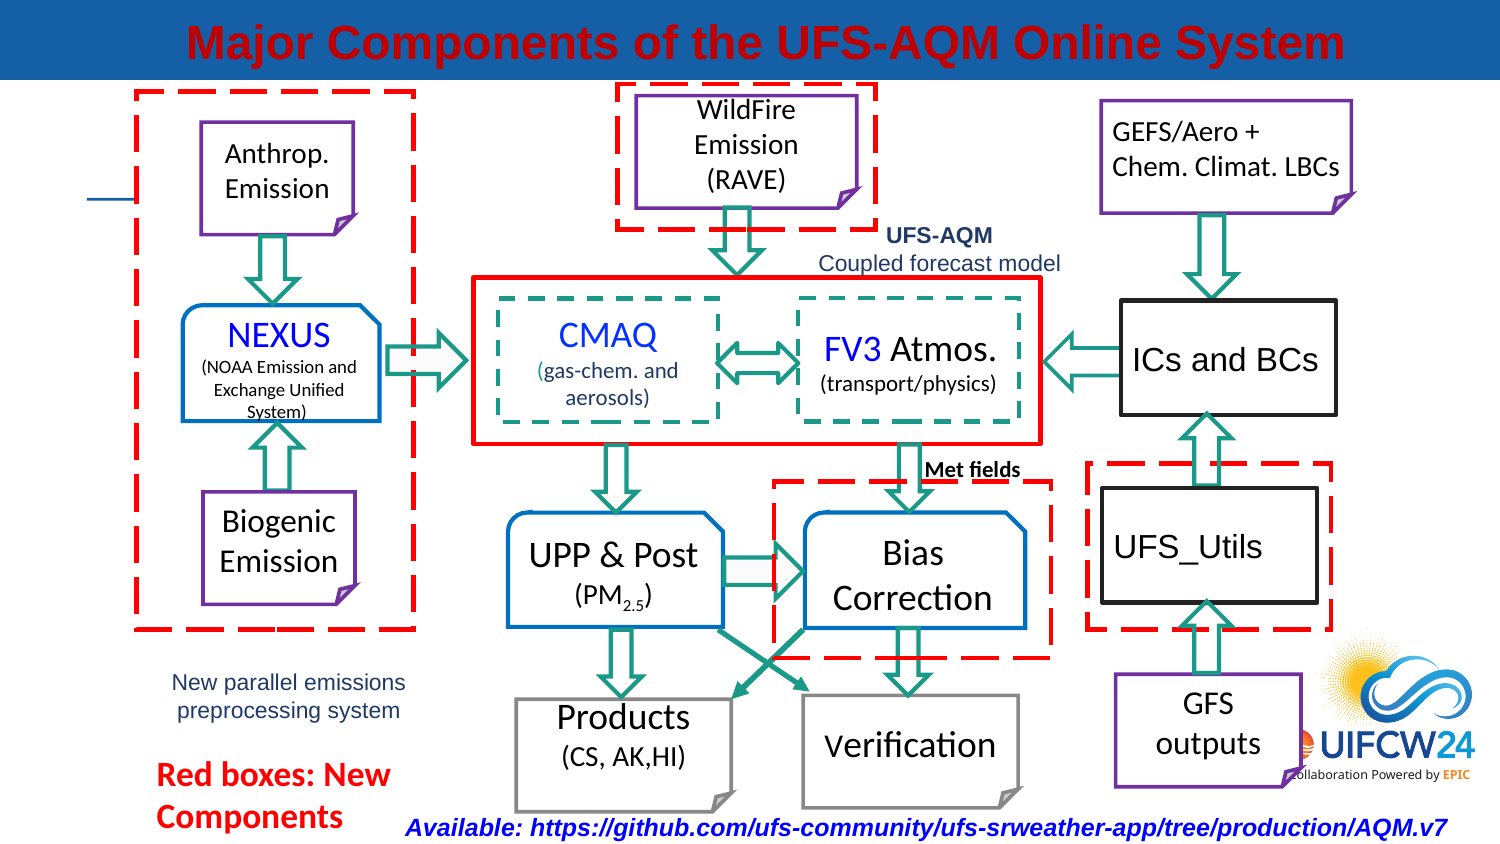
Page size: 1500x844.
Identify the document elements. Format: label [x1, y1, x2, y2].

text_box [133, 5, 1481, 844]
